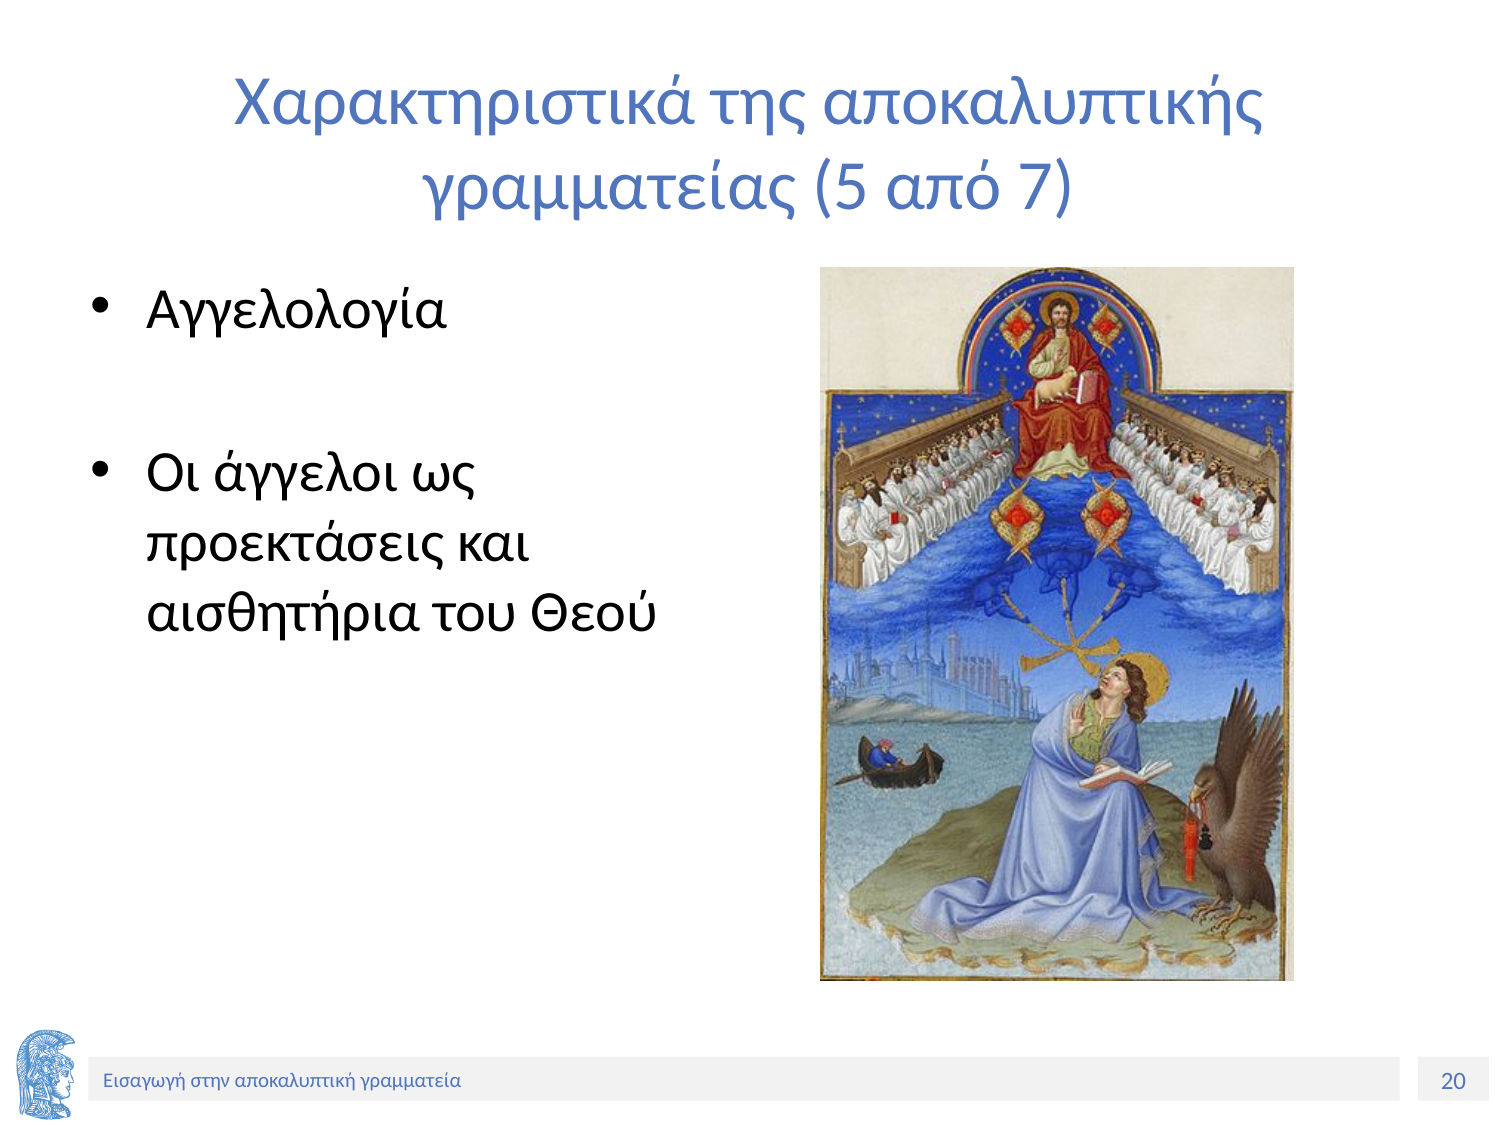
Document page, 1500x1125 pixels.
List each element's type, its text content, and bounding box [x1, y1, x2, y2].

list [820, 266, 1294, 981]
title Χαρακτηριστικά της αποκαλυπτικής γραμματείας (5 από 7) [75, 45, 1425, 233]
list Αγγελολογία Οι άγγελοι ως προεκτάσεις και αισθητήρια του Θεού [75, 262, 738, 1005]
picture [9, 1026, 81, 1120]
